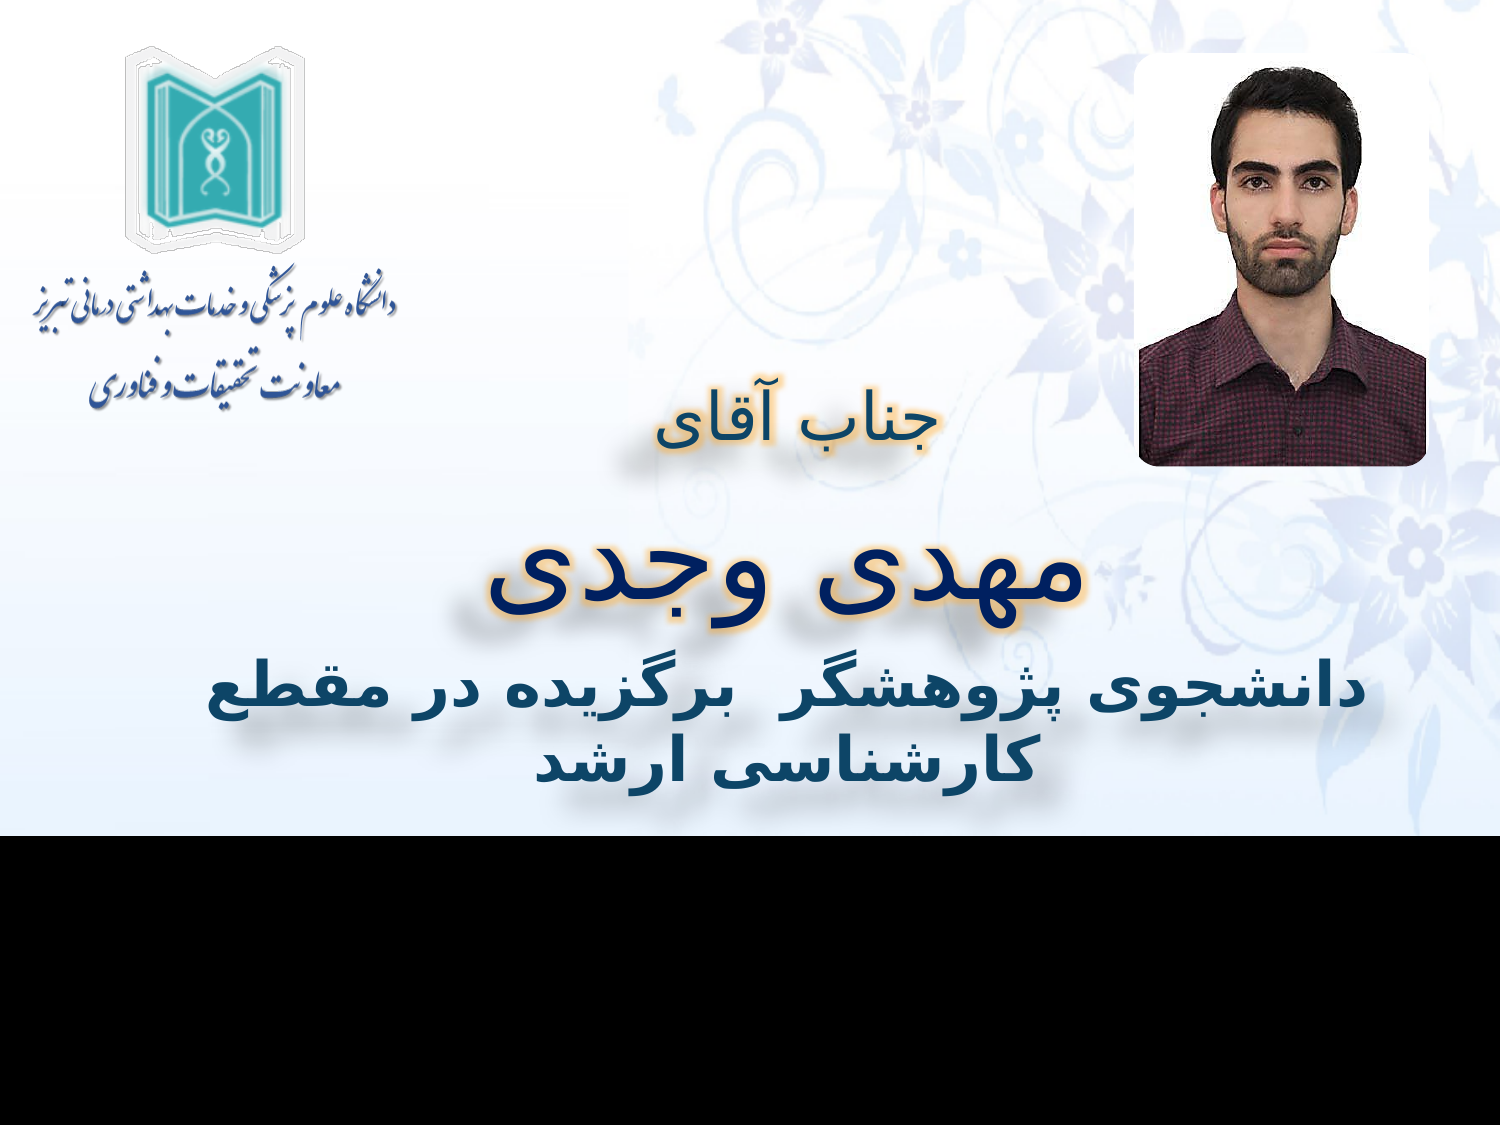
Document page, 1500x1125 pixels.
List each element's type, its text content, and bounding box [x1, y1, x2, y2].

text_box دانشجوی پژوهشگر برگزیده در مقطع کارشناسی ارشد [162, 636, 1413, 801]
text_box جناب آقای مهدی وجدی [399, 366, 1175, 631]
picture [1133, 52, 1430, 467]
picture [0, 259, 430, 425]
picture [118, 41, 309, 257]
